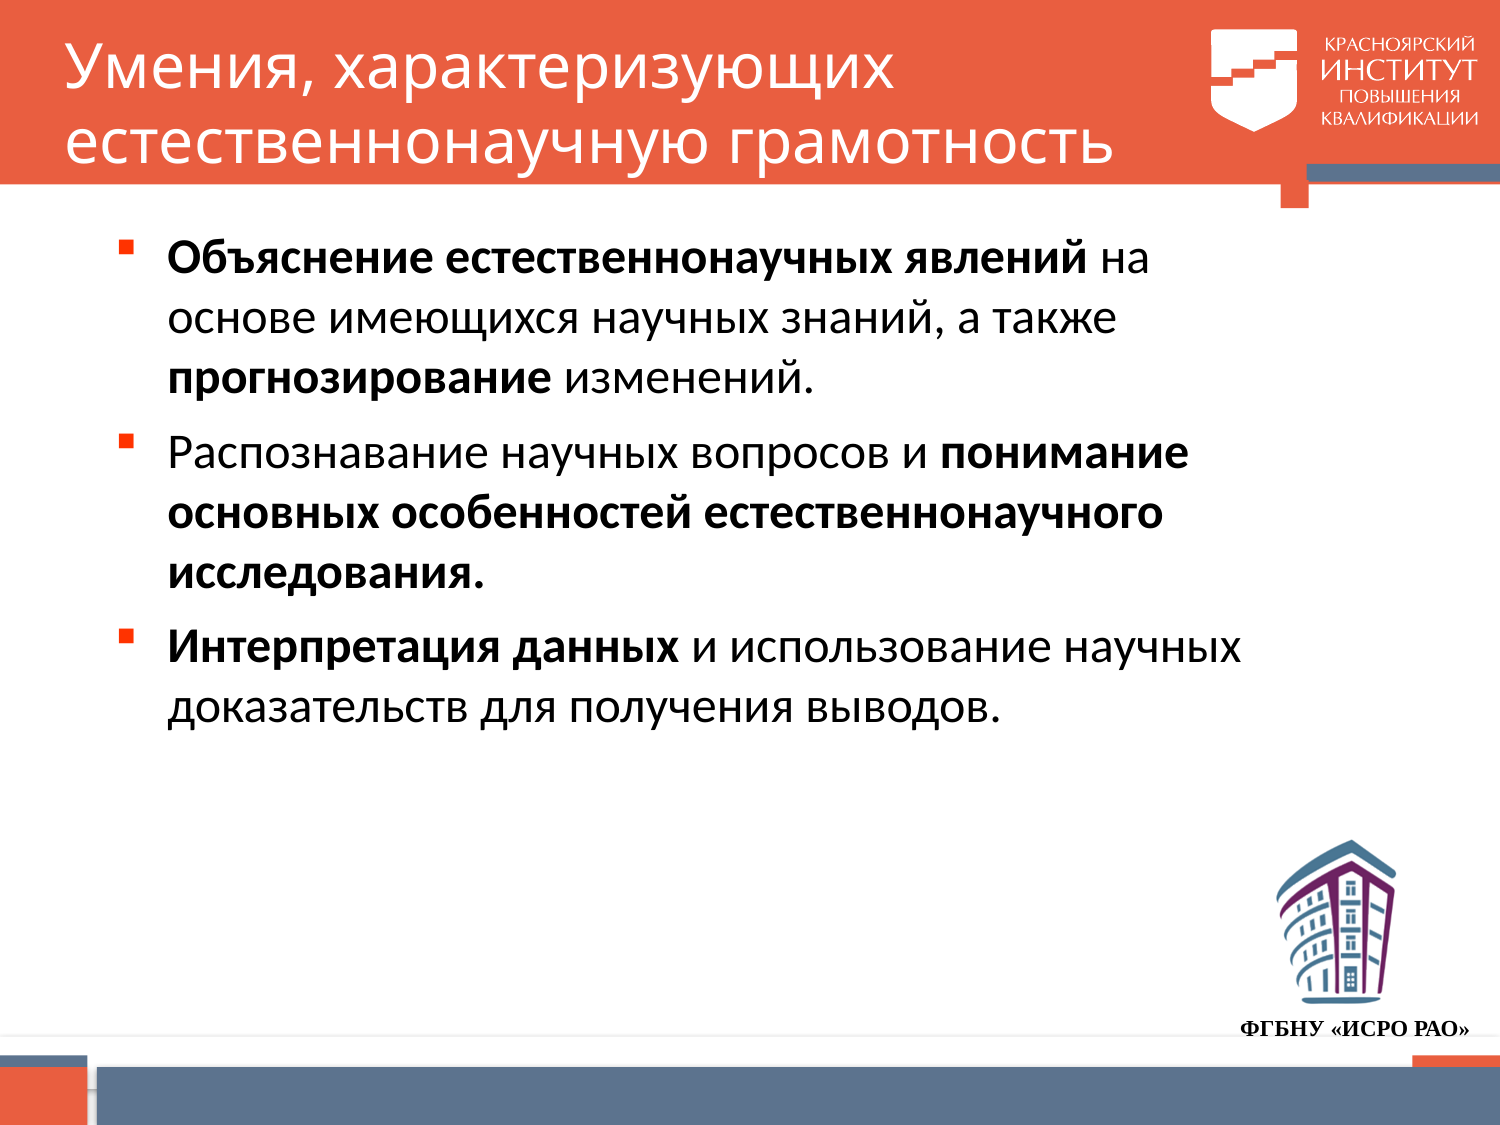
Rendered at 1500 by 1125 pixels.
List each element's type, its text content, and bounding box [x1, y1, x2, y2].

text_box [1210, 833, 1500, 1050]
list Объяснение естественнонаучных явлений на основе имеющихся научных знаний, а также прогнозирование изменений. Распознавание научных вопросов и понимание основных особенностей естественнонаучного исследования. Интерпретация данных и использование научных доказательств для получения выводов. [99, 215, 1322, 986]
title Умения, характеризующих естественнонаучную грамотность [49, 17, 1451, 185]
